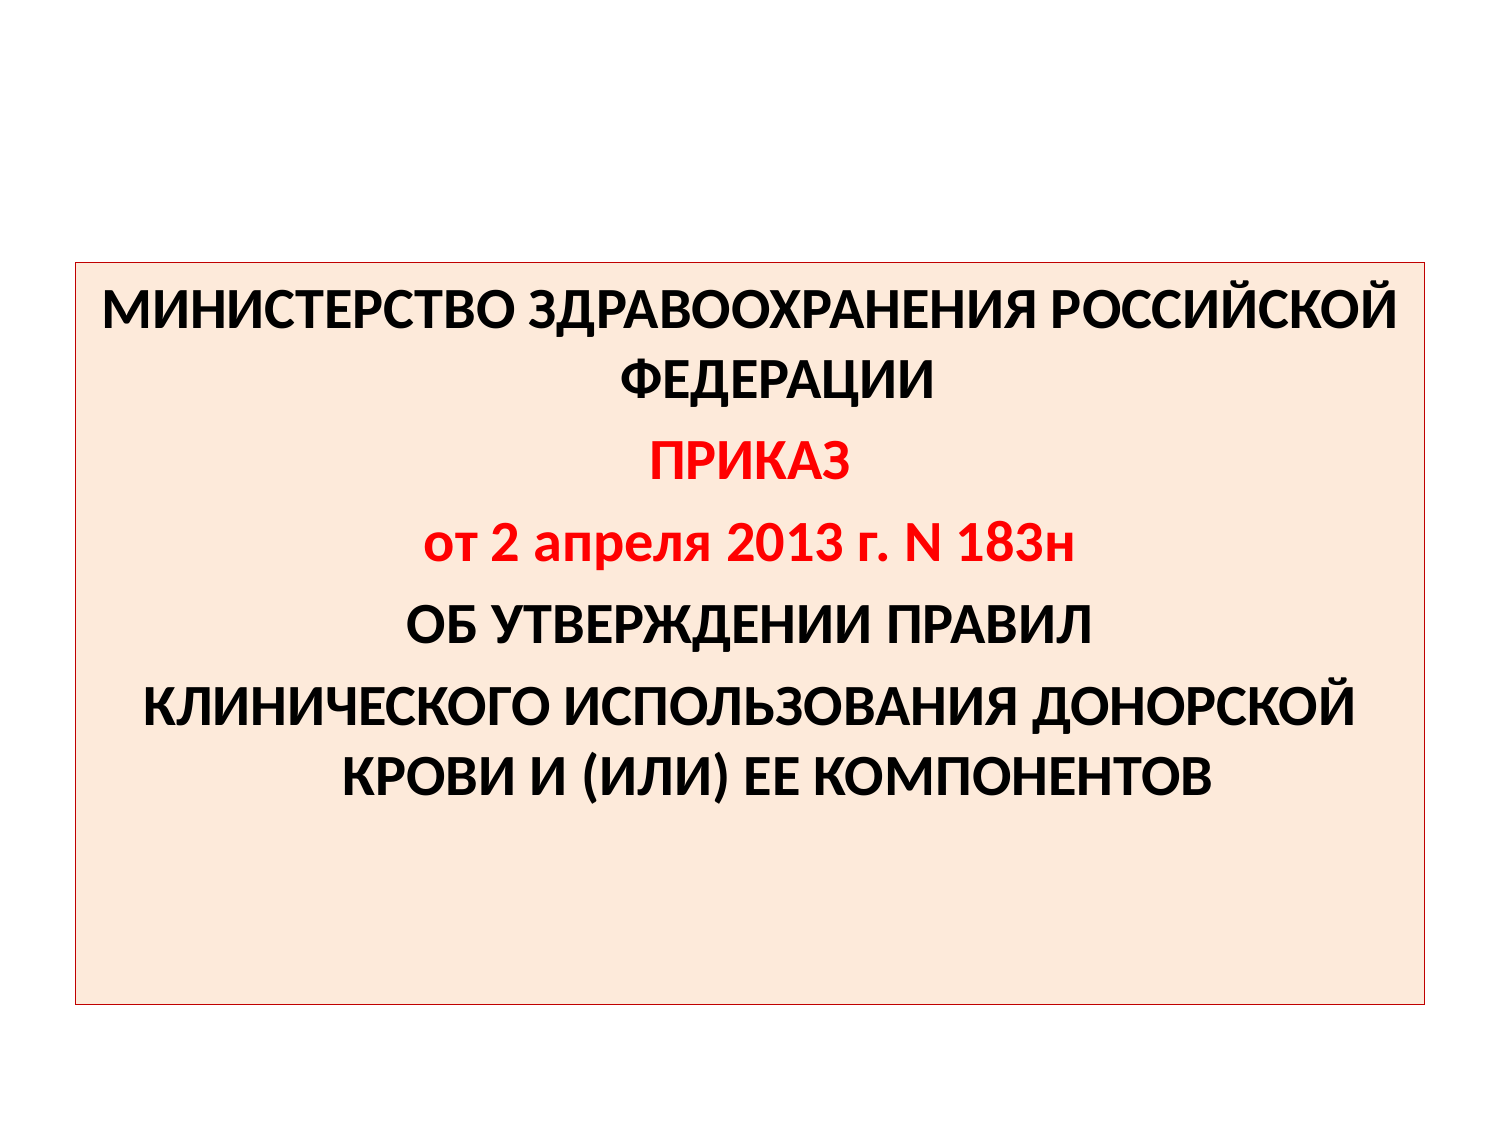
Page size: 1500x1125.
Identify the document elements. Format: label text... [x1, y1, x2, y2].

list МИНИСТЕРСТВО ЗДРАВООХРАНЕНИЯ РОССИЙСКОЙ ФЕДЕРАЦИИ ПРИКАЗ от 2 апреля 2013 г. N 183н ОБ УТВЕРЖДЕНИИ ПРАВИЛ КЛИНИЧЕСКОГО ИСПОЛЬЗОВАНИЯ ДОНОРСКОЙ КРОВИ И (ИЛИ) ЕЕ КОМПОНЕНТОВ [75, 262, 1425, 1005]
